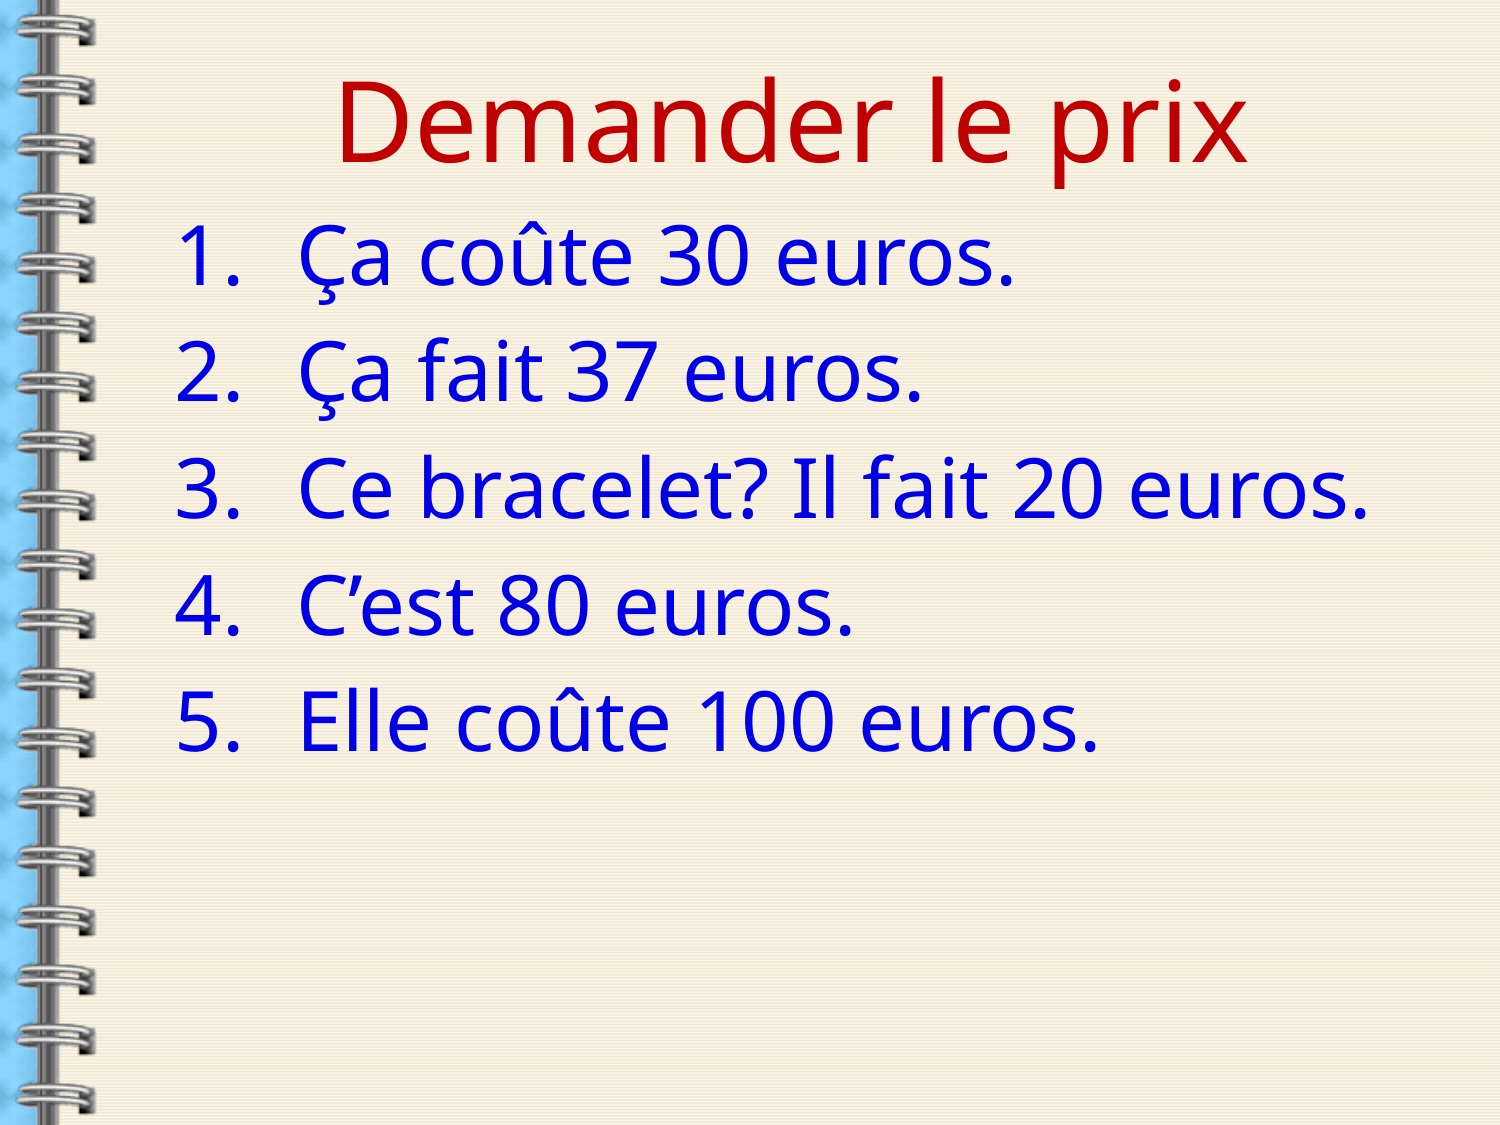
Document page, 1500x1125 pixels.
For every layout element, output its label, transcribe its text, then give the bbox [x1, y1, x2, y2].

subtitle Demander le prix Ça coûte 30 euros. Ça fait 37 euros. Ce bracelet? Il fait 20 euros. C’est 80 euros. Elle coûte 100 euros. [159, 42, 1424, 1059]
picture [0, 0, 1500, 1125]
